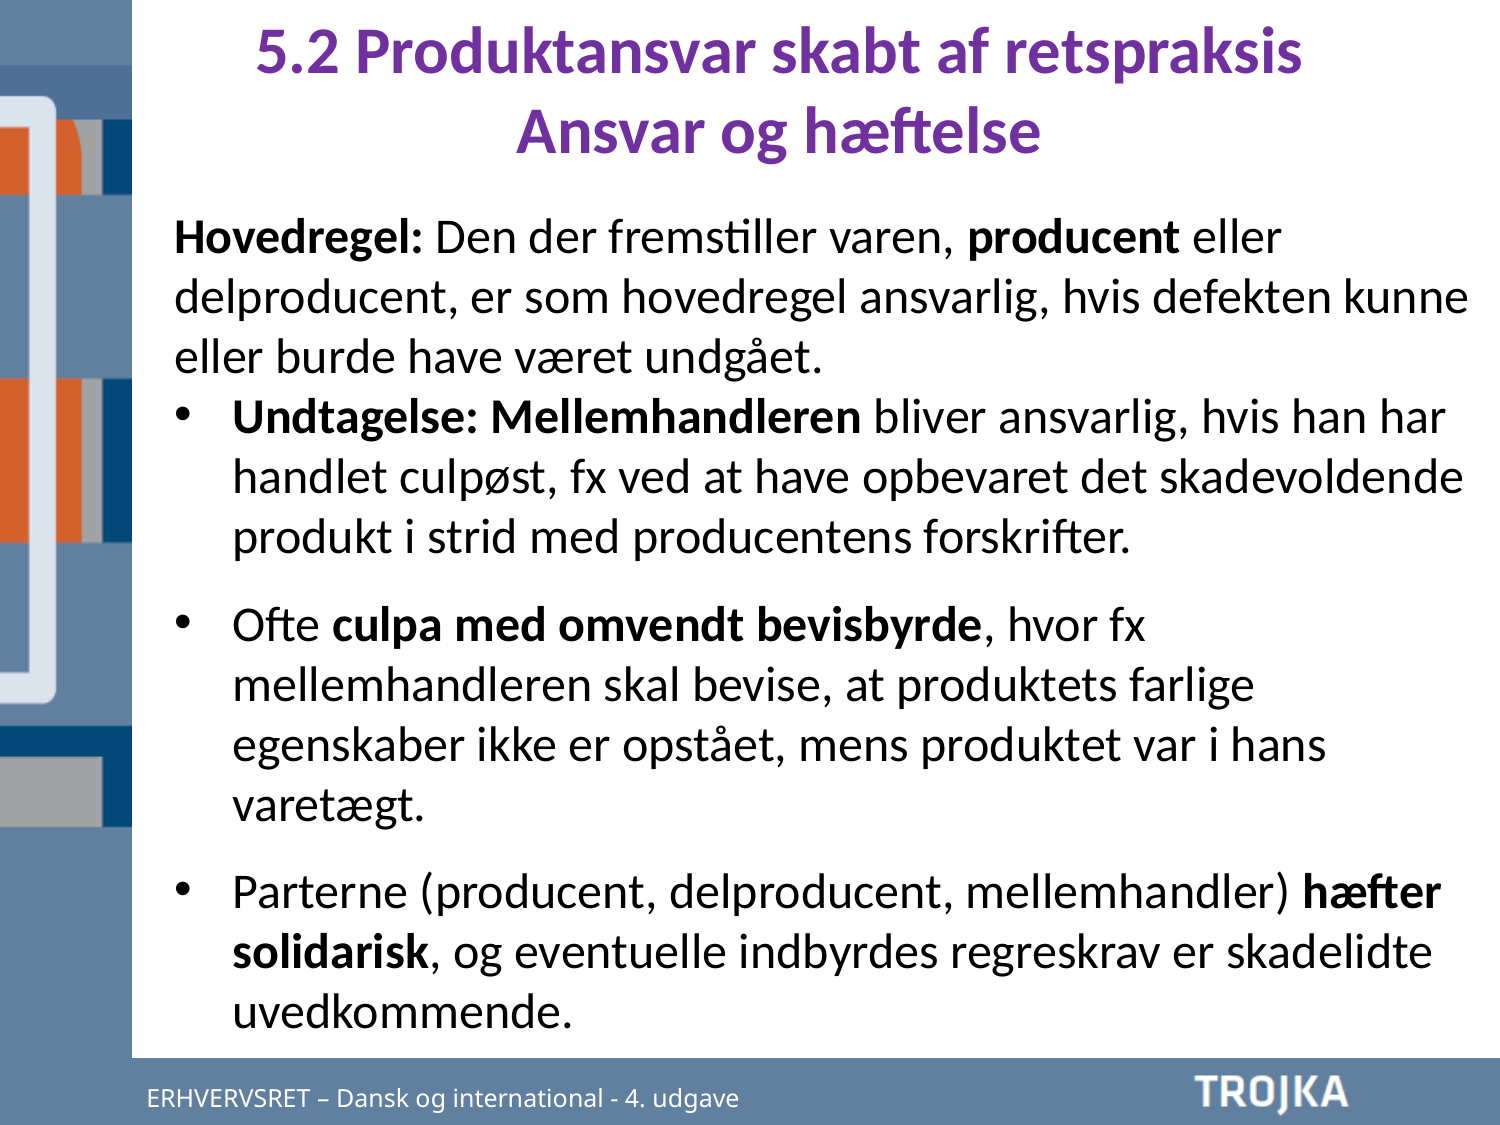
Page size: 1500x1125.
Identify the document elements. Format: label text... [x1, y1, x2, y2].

picture [0, 0, 1500, 1125]
text_box 5.2 Produktansvar skabt af retspraksis Ansvar og hæftelse [59, 0, 1500, 175]
text_box Hovedregel: Den der fremstiller varen, producent eller delproducent, er som hovedregel ansvarlig, hvis defekten kunne eller burde have været undgået. Undtagelse: Mellemhandleren bliver ansvarlig, hvis han har handlet culpøst, fx ved at have opbevaret det skadevoldende produkt i strid med producentens forskrifter. Ofte culpa med omvendt bevisbyrde, hvor fx mellemhandleren skal bevise, at produktets farlige egenskaber ikke er opstået, mens produktet var i hans varetægt. Parterne (producent, delproducent, mellemhandler) hæfter solidarisk, og eventuelle indbyrdes regreskrav er skadelidte uvedkommende. [159, 196, 1500, 1046]
